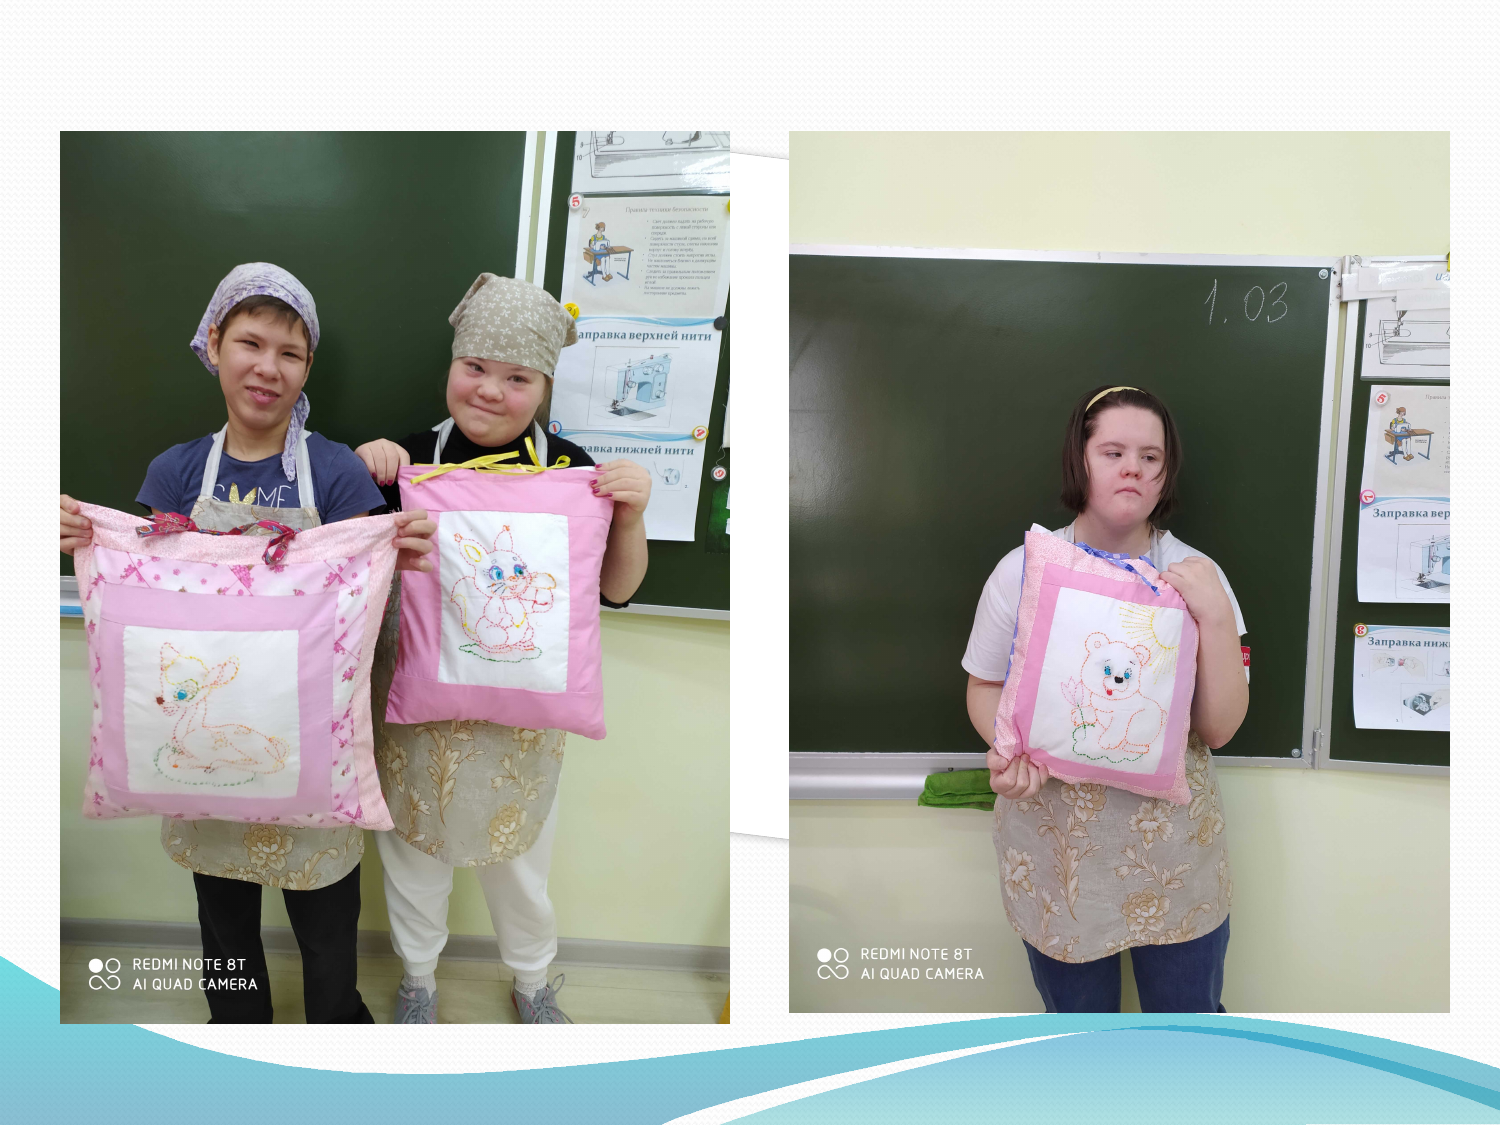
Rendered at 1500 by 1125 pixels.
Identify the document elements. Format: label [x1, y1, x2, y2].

picture [788, 131, 1451, 1013]
picture [60, 131, 730, 1024]
